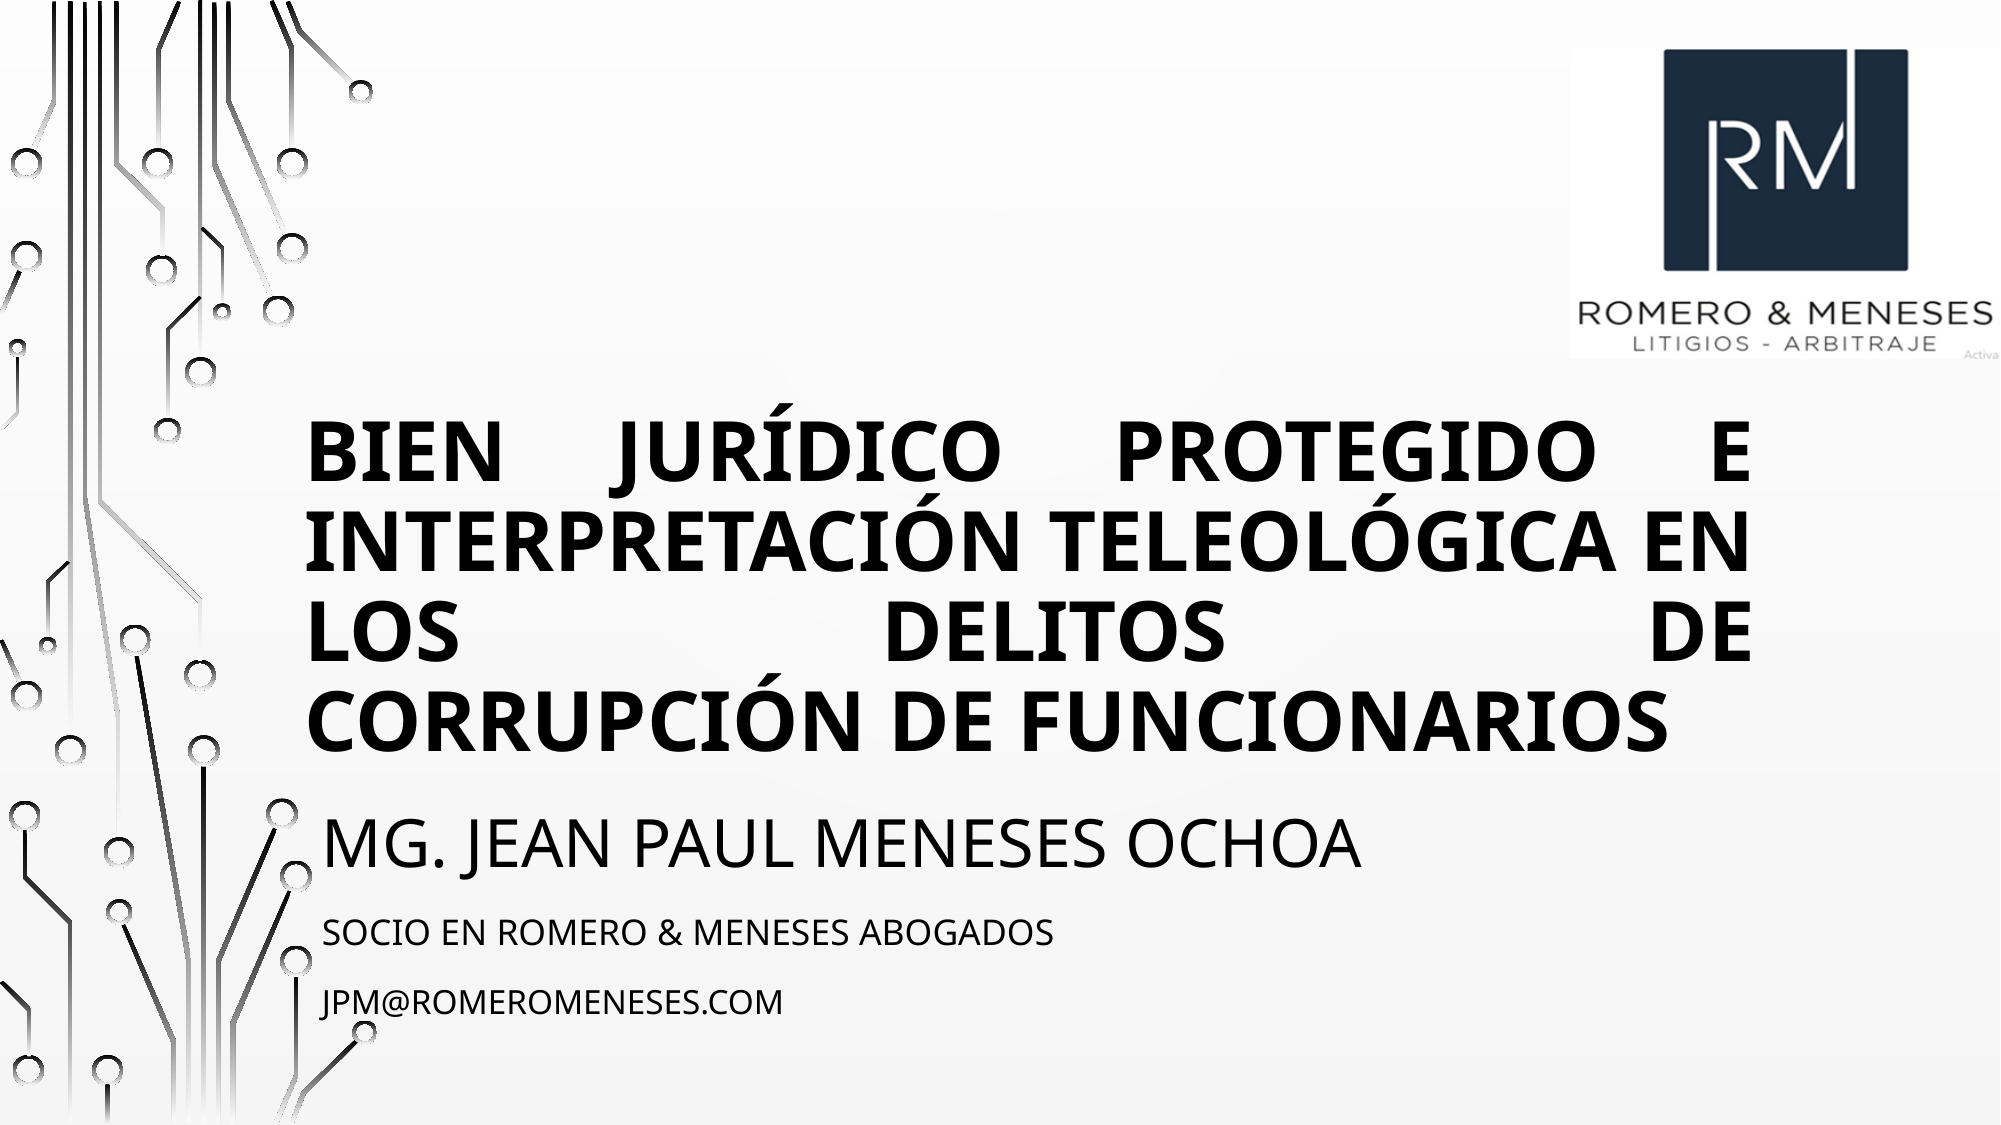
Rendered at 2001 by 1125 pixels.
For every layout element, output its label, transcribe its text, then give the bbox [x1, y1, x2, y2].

subtitle Mg. Jean Paul Meneses Ochoa Socio en Romero & Meneses Abogados jpm@romeromeneses.com [306, 777, 1694, 1049]
title Bien jurídico protegido e interpretación teleológica en los delitos de corrupción de funcionarios [289, 385, 1771, 778]
picture [1570, 48, 2000, 359]
